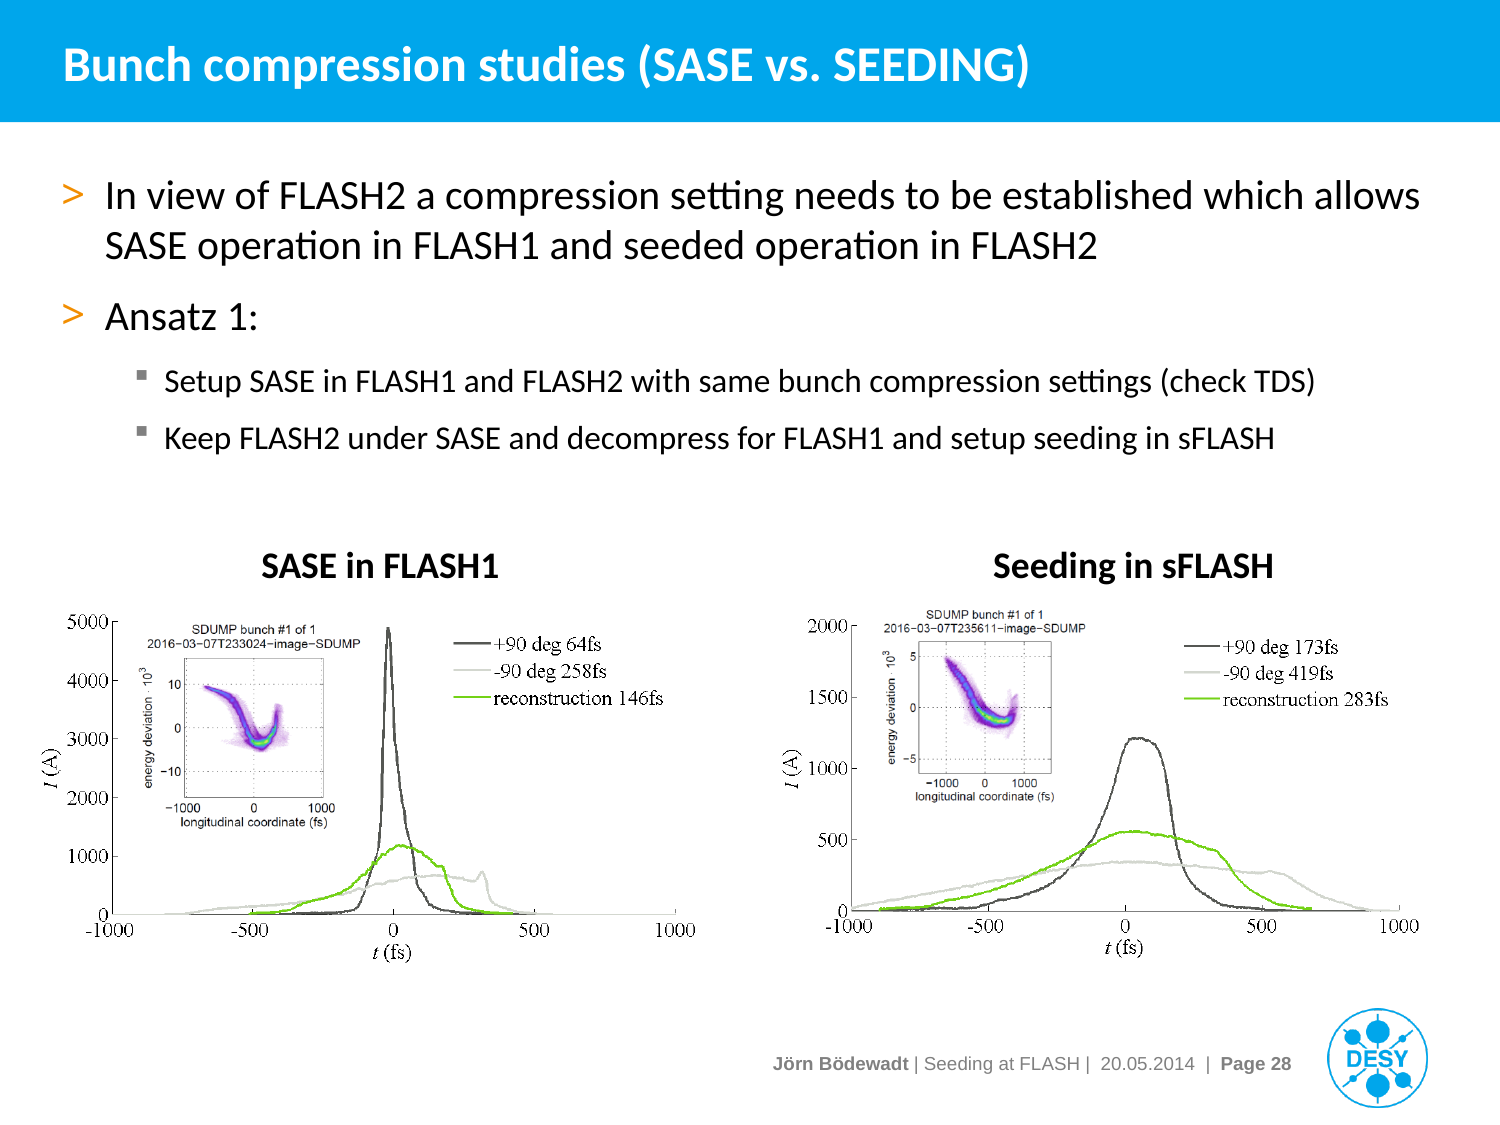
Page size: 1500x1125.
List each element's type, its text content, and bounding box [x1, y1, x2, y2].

list In view of FLASH2 a compression setting needs to be established which allows SASE operation in FLASH1 and seeded operation in FLASH2 Ansatz 1: Setup SASE in FLASH1 and FLASH2 with same bunch compression settings (check TDS) Keep FLASH2 under SASE and decompress for FLASH1 and setup seeding in sFLASH [46, 160, 1444, 947]
picture [1327, 1068, 1365, 1108]
picture [18, 594, 743, 965]
picture [1327, 1008, 1368, 1049]
picture [1330, 1011, 1426, 1106]
title Bunch compression studies (SASE vs. SEEDING) [47, 16, 1446, 107]
picture [758, 598, 1467, 960]
picture [1391, 1071, 1428, 1108]
text_box Seeding in sFLASH [978, 533, 1290, 594]
picture [1387, 1008, 1428, 1046]
text_box SASE in FLASH1 [246, 533, 515, 592]
